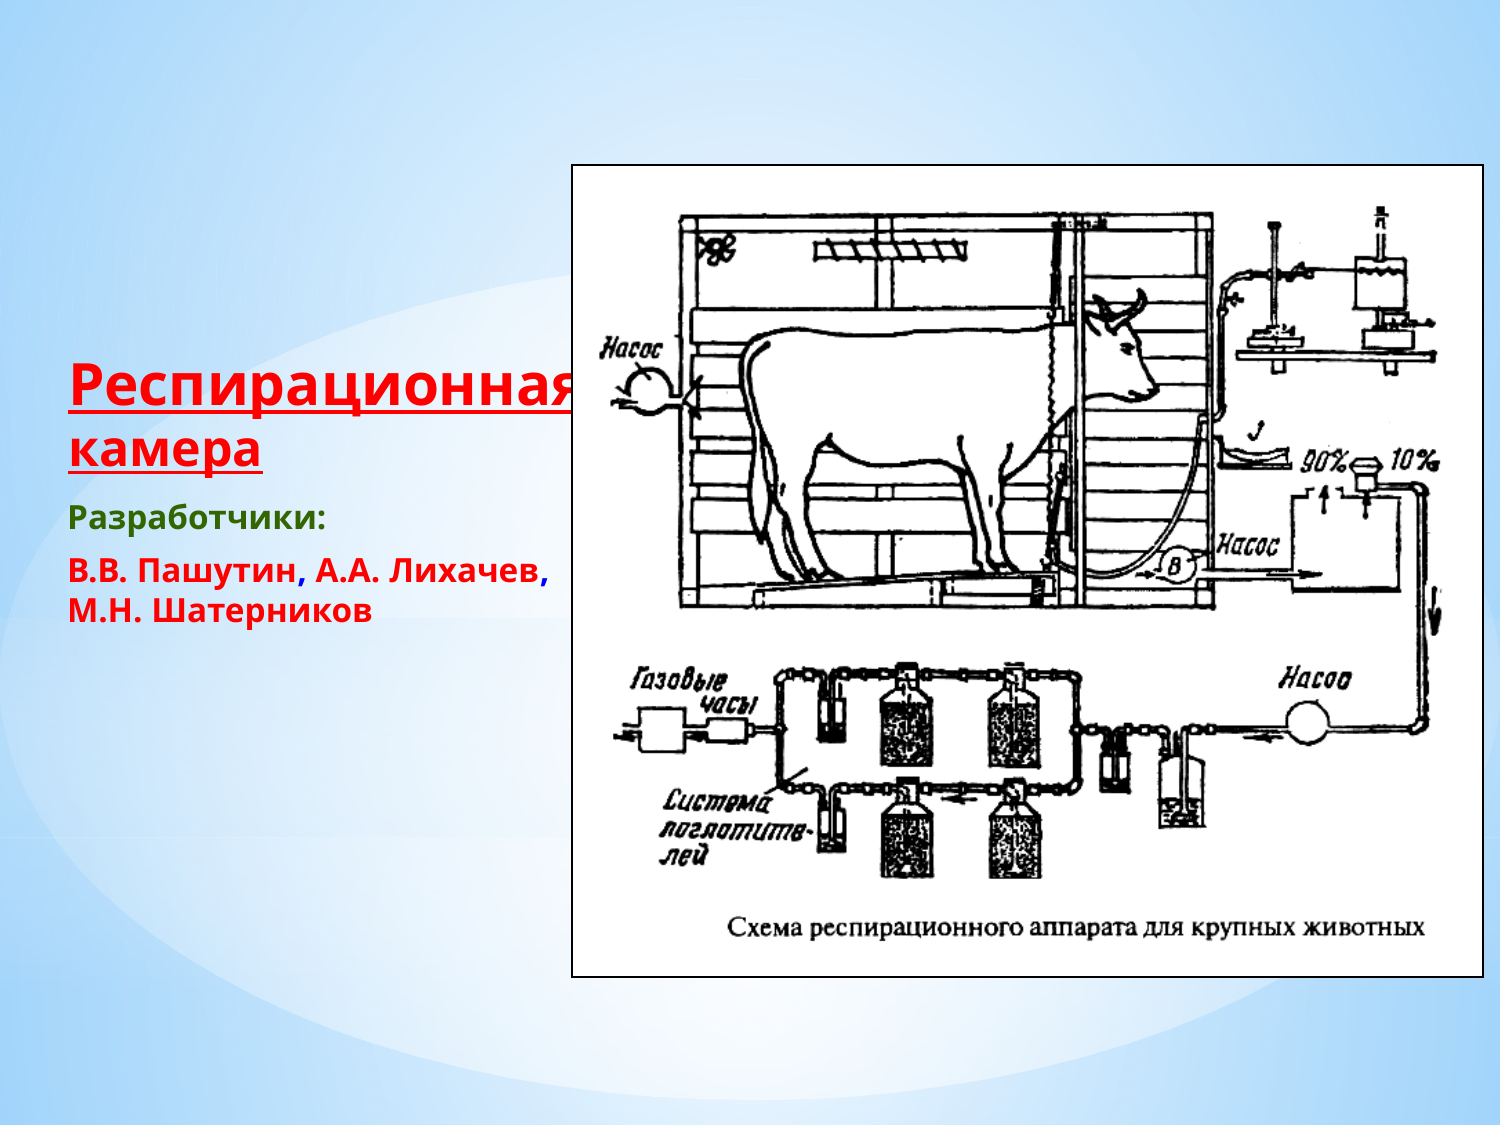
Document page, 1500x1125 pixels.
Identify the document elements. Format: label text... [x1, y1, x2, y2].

list Разработчики: В.В. Пашутин, А.А. Лихачев, М.Н. Шатерников [52, 488, 566, 840]
title Респирационная камера [53, 281, 566, 485]
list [572, 165, 1483, 977]
